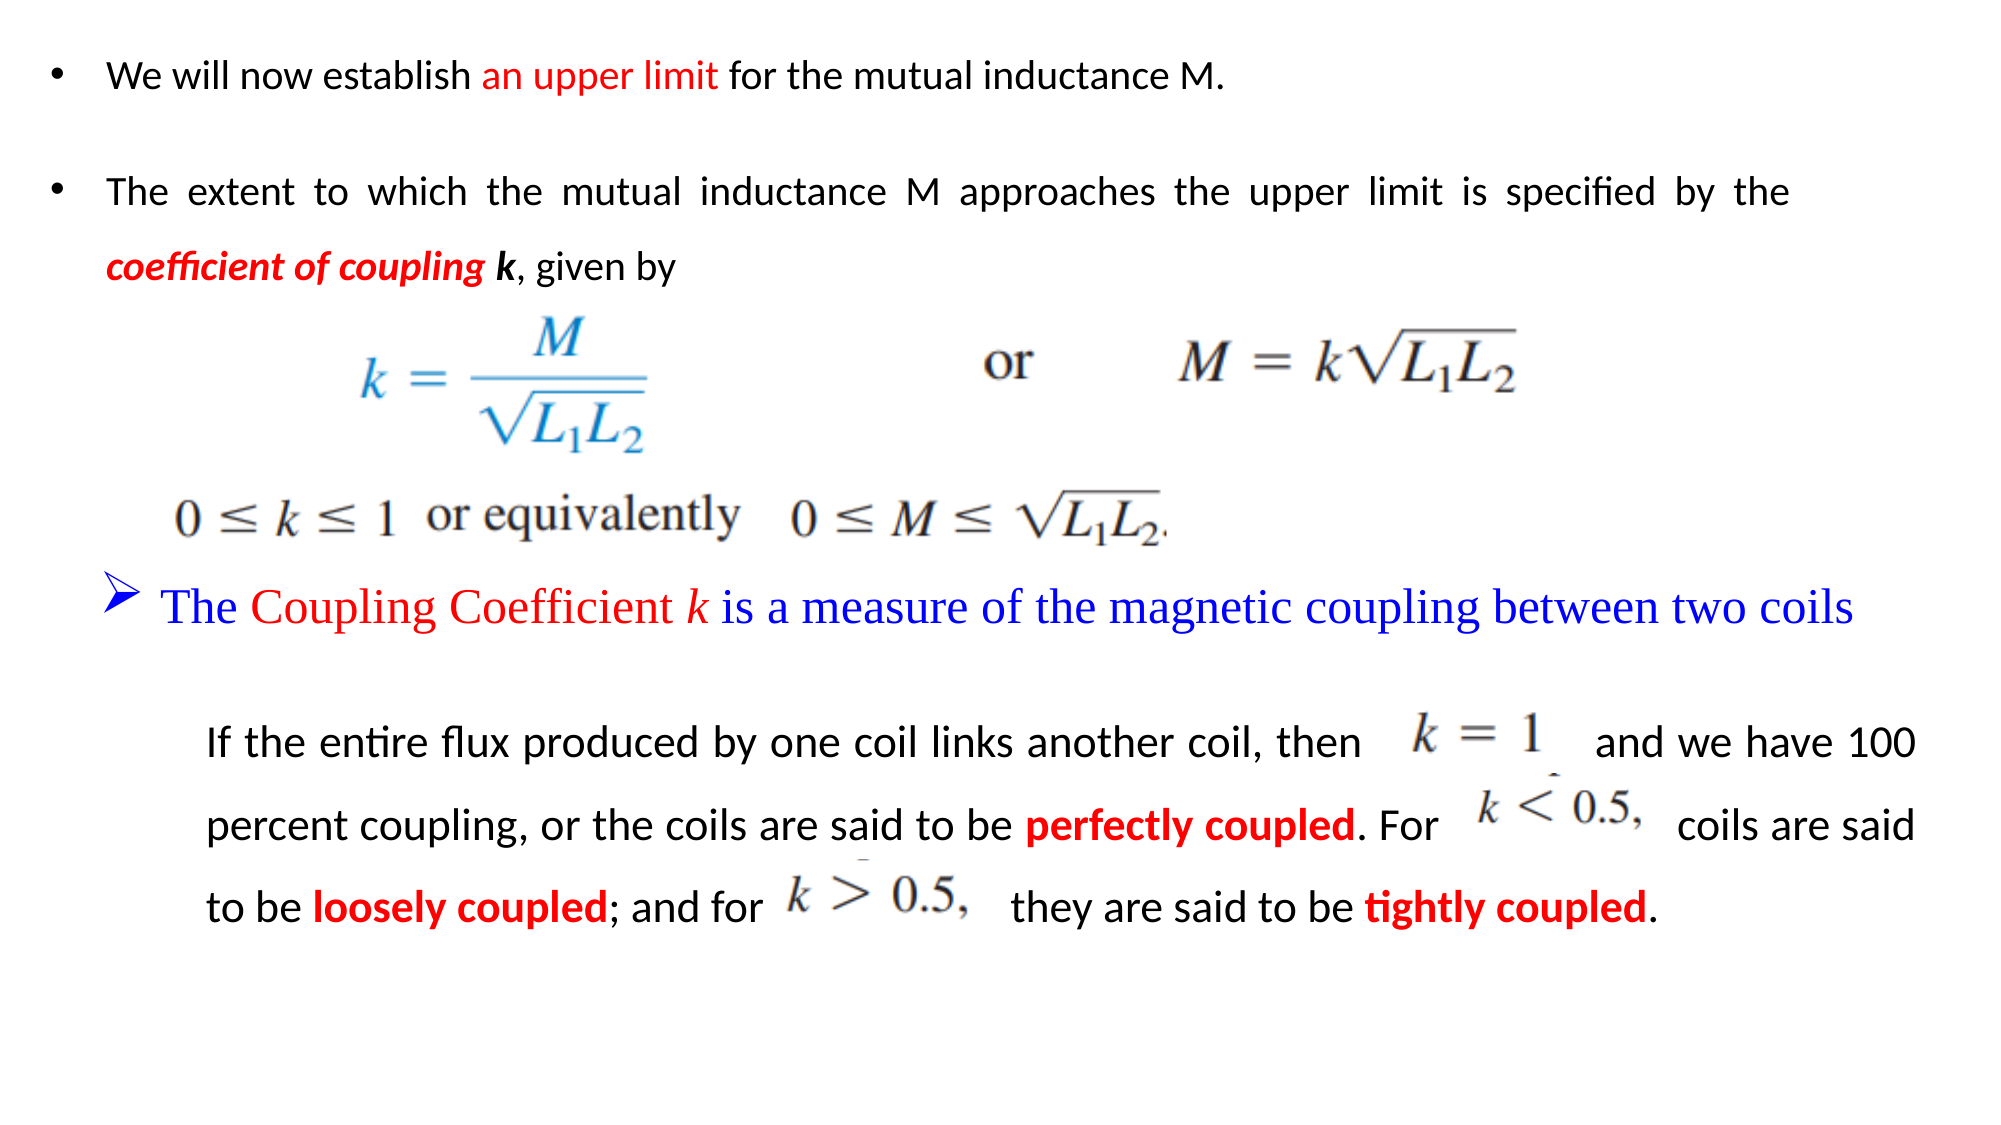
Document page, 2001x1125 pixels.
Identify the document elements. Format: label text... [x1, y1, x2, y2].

text_box The extent to which the mutual inductance M approaches the upper limit is specified by the coefficient of coupling k, given by [35, 131, 1807, 296]
picture [920, 280, 1591, 456]
picture [135, 289, 1212, 541]
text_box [84, 541, 1873, 935]
text_box We will now establish an upper limit for the mutual inductance M. [35, 40, 1270, 106]
text_box If the entire flux produced by one coil links another coil, then and we have 100 percent coupling, or the coils are said to be perfectly coupled. For coils are said to be loosely coupled; and for they are said to be tightly coupled. [116, 677, 1931, 940]
